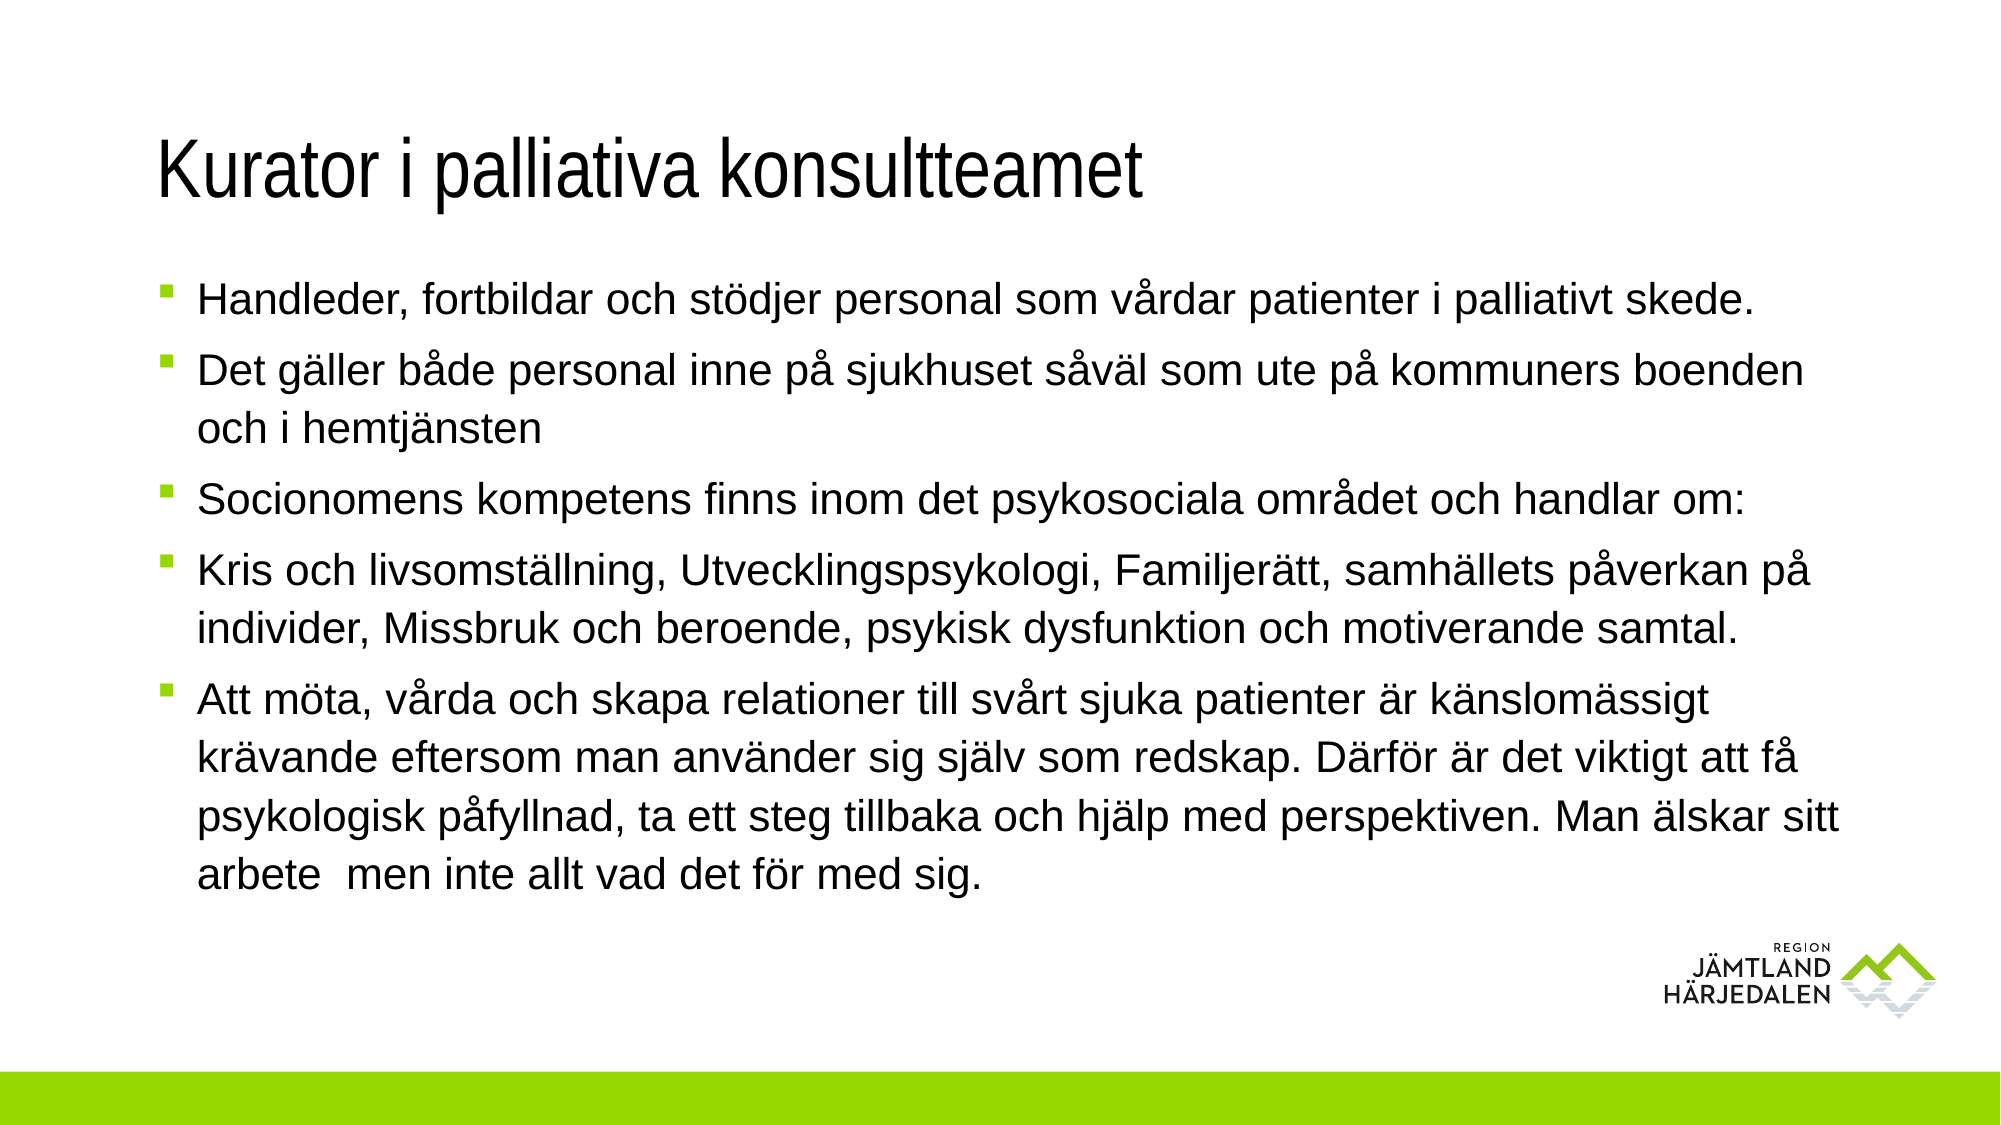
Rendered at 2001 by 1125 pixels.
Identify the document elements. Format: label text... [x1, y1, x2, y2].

title Kurator i palliativa konsultteamet [141, 118, 1859, 225]
list Handleder, fortbildar och stödjer personal som vårdar patienter i palliativt skede. Det gäller både personal inne på sjukhuset såväl som ute på kommuners boenden och i hemtjänsten Socionomens kompetens finns inom det psykosociala området och handlar om: Kris och livsomställning, Utvecklingspsykologi, Familjerätt, samhällets påverkan på individer, Missbruk och beroende, psykisk dysfunktion och motiverande samtal. Att möta, vårda och skapa relationer till svårt sjuka patienter är känslomässigt krävande eftersom man använder sig själv som redskap. Därför är det viktigt att få psykologisk påfyllnad, ta ett steg tillbaka och hjälp med perspektiven. Man älskar sitt arbete men inte allt vad det för med sig. [141, 257, 1859, 955]
